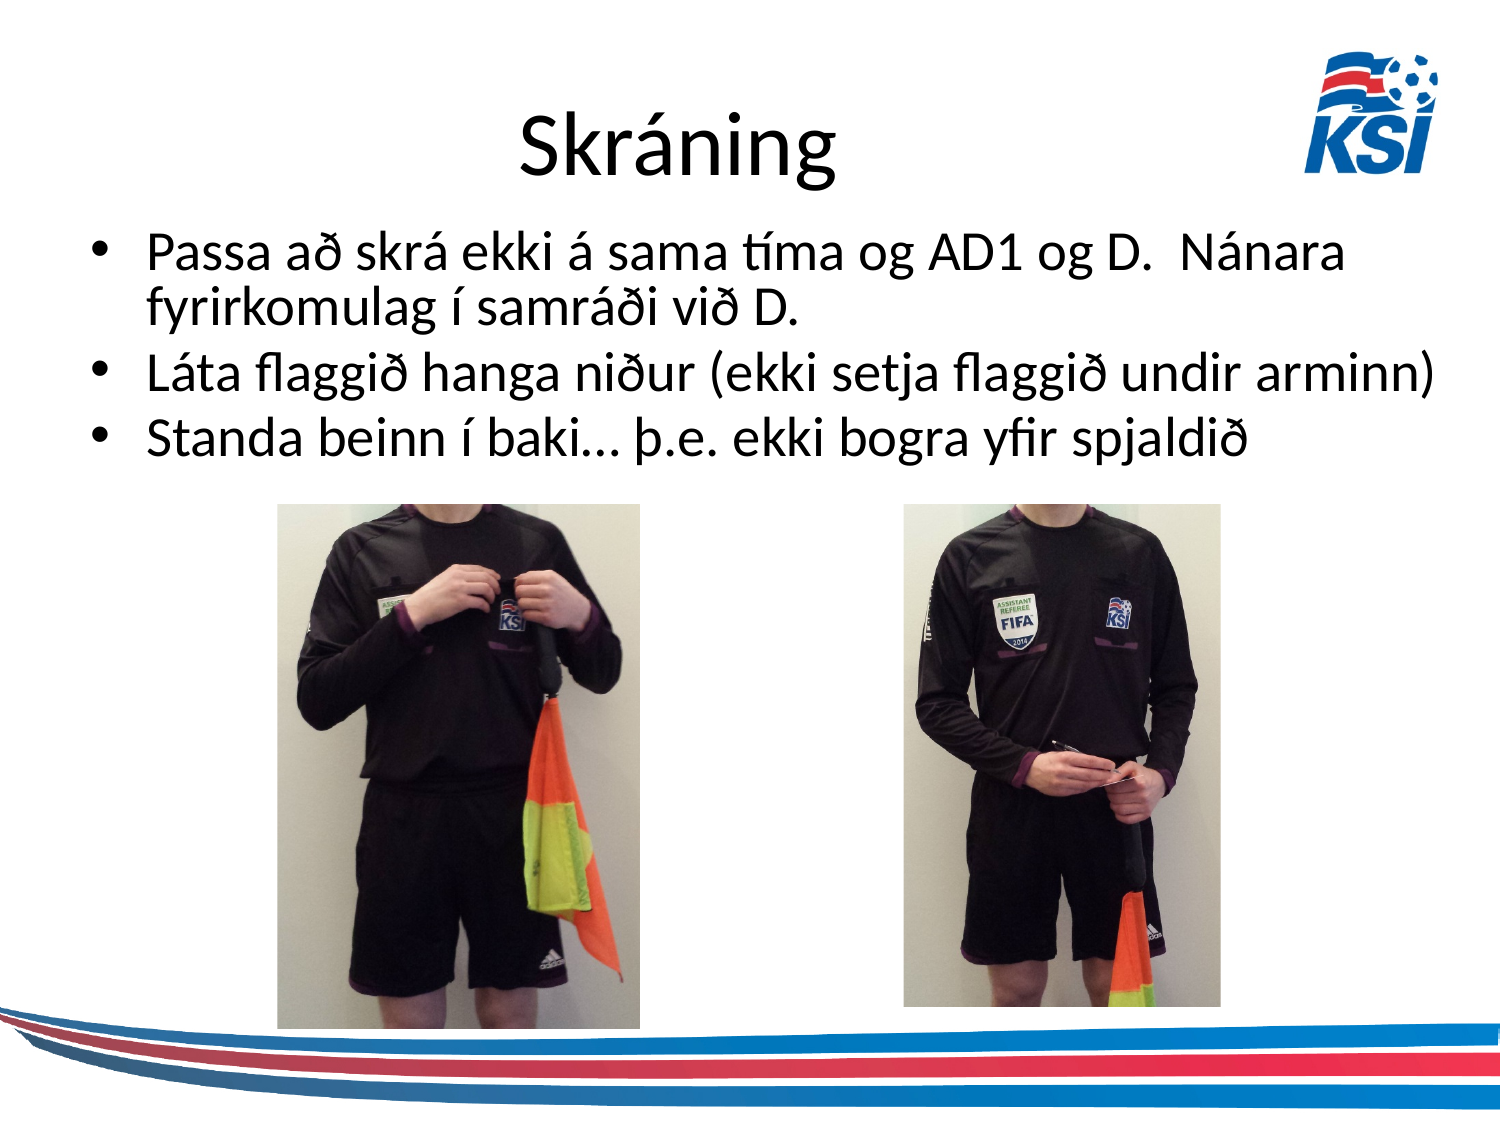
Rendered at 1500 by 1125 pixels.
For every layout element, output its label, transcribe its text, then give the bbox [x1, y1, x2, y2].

list Passa að skrá ekki á sama tíma og AD1 og D. Nánara fyrirkomulag í samráði við D. Láta flaggið hanga niður (ekki setja flaggið undir arminn) Standa beinn í baki… þ.e. ekki bogra yfir spjaldið [75, 219, 1459, 480]
picture [0, 504, 1500, 1125]
picture [1300, 48, 1441, 176]
title Skráning [75, 45, 1282, 219]
